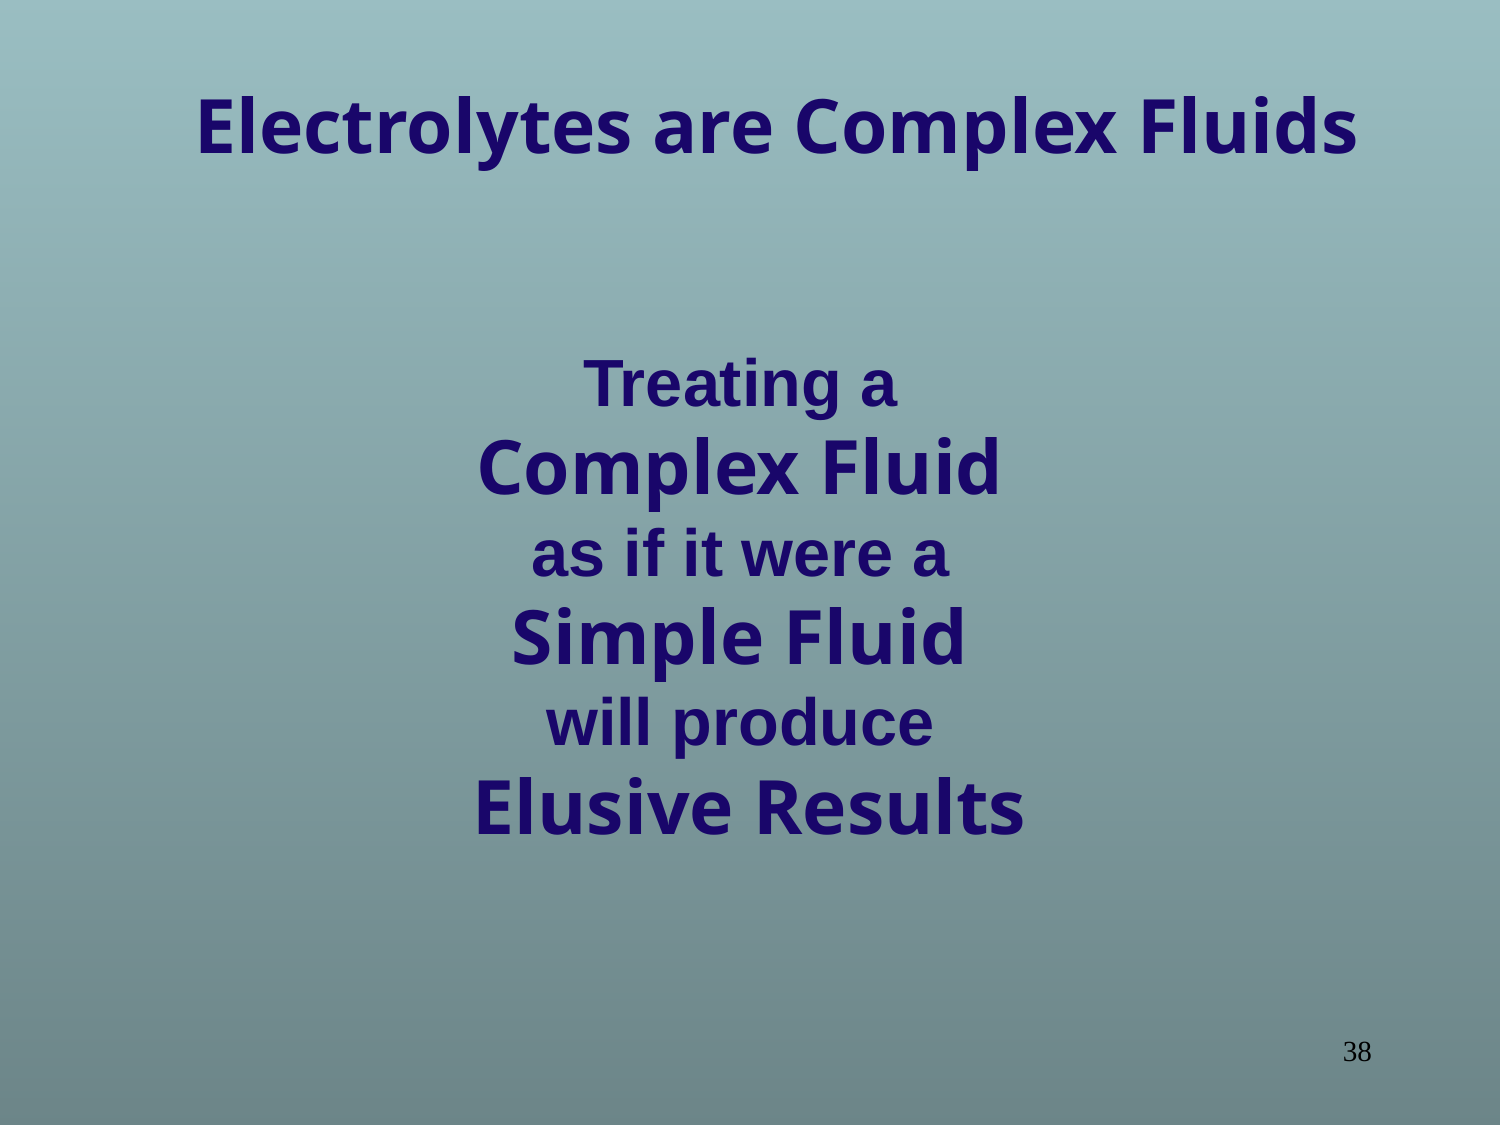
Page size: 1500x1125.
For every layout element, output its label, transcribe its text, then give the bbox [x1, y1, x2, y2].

text_box Treating a Complex Fluid as if it were a Simple Fluid will produce Elusive Results [349, 331, 1150, 857]
slide_number 38 [1074, 1024, 1388, 1101]
title Electrolytes are Complex Fluids [97, 29, 1457, 218]
